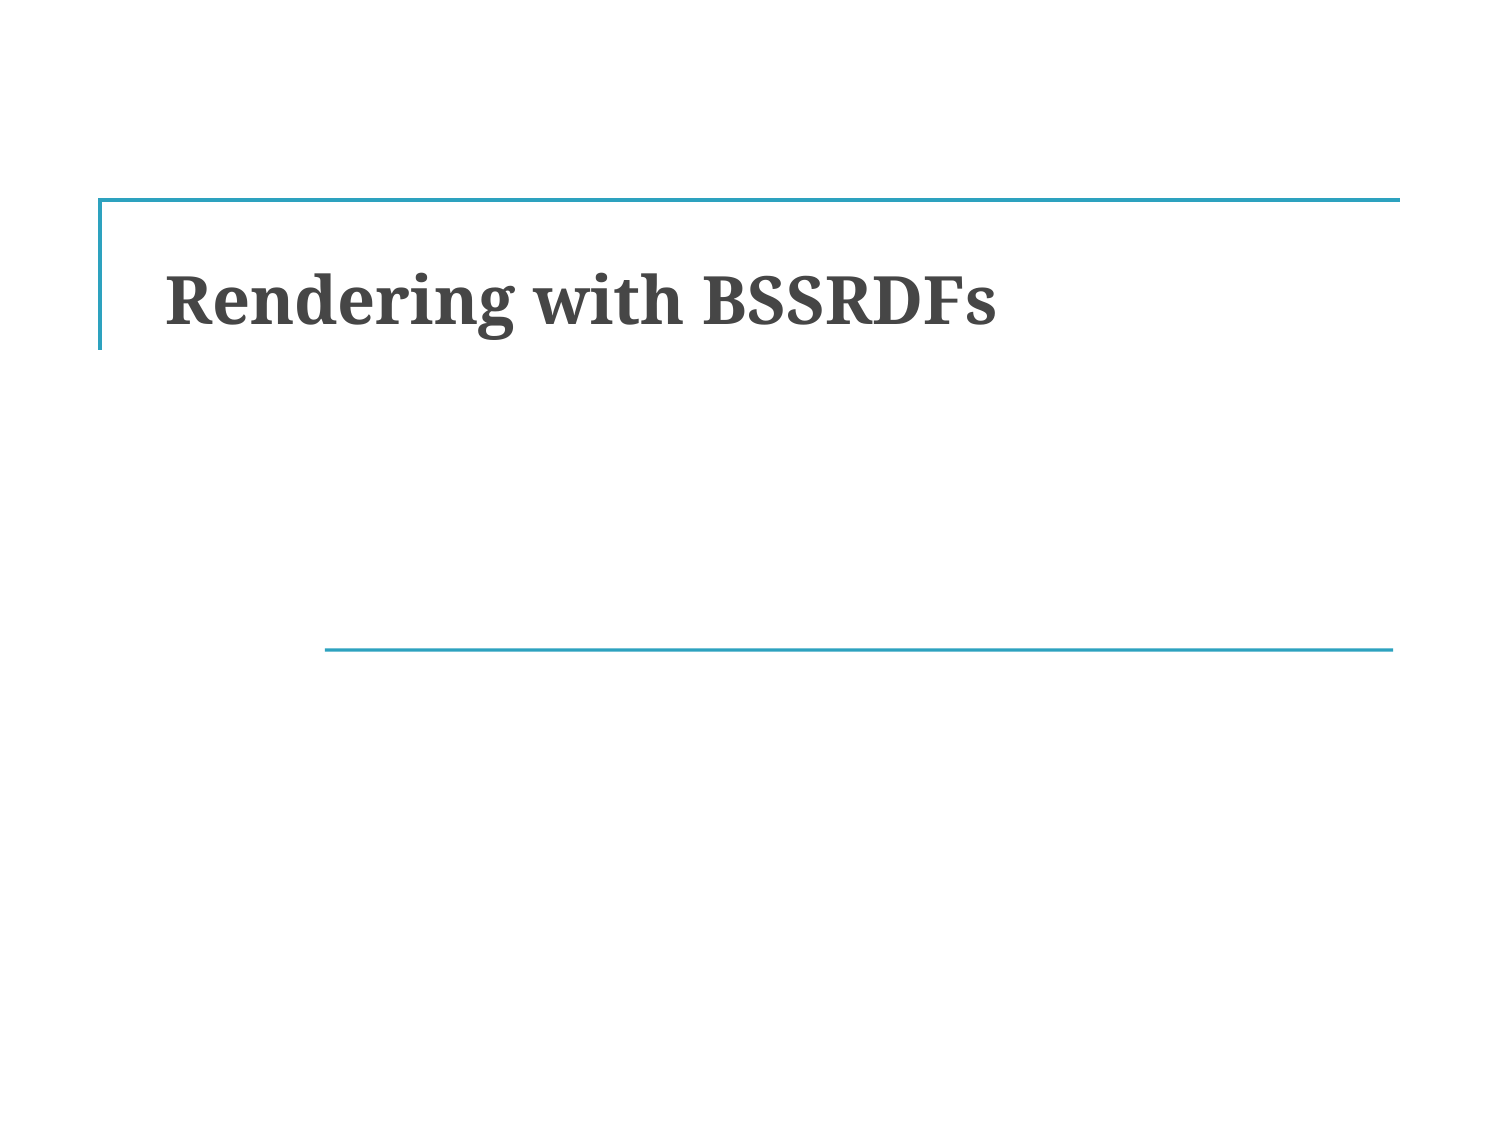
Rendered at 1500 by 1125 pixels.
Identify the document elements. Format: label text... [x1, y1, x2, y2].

title Rendering with BSSRDFs [149, 249, 1401, 538]
